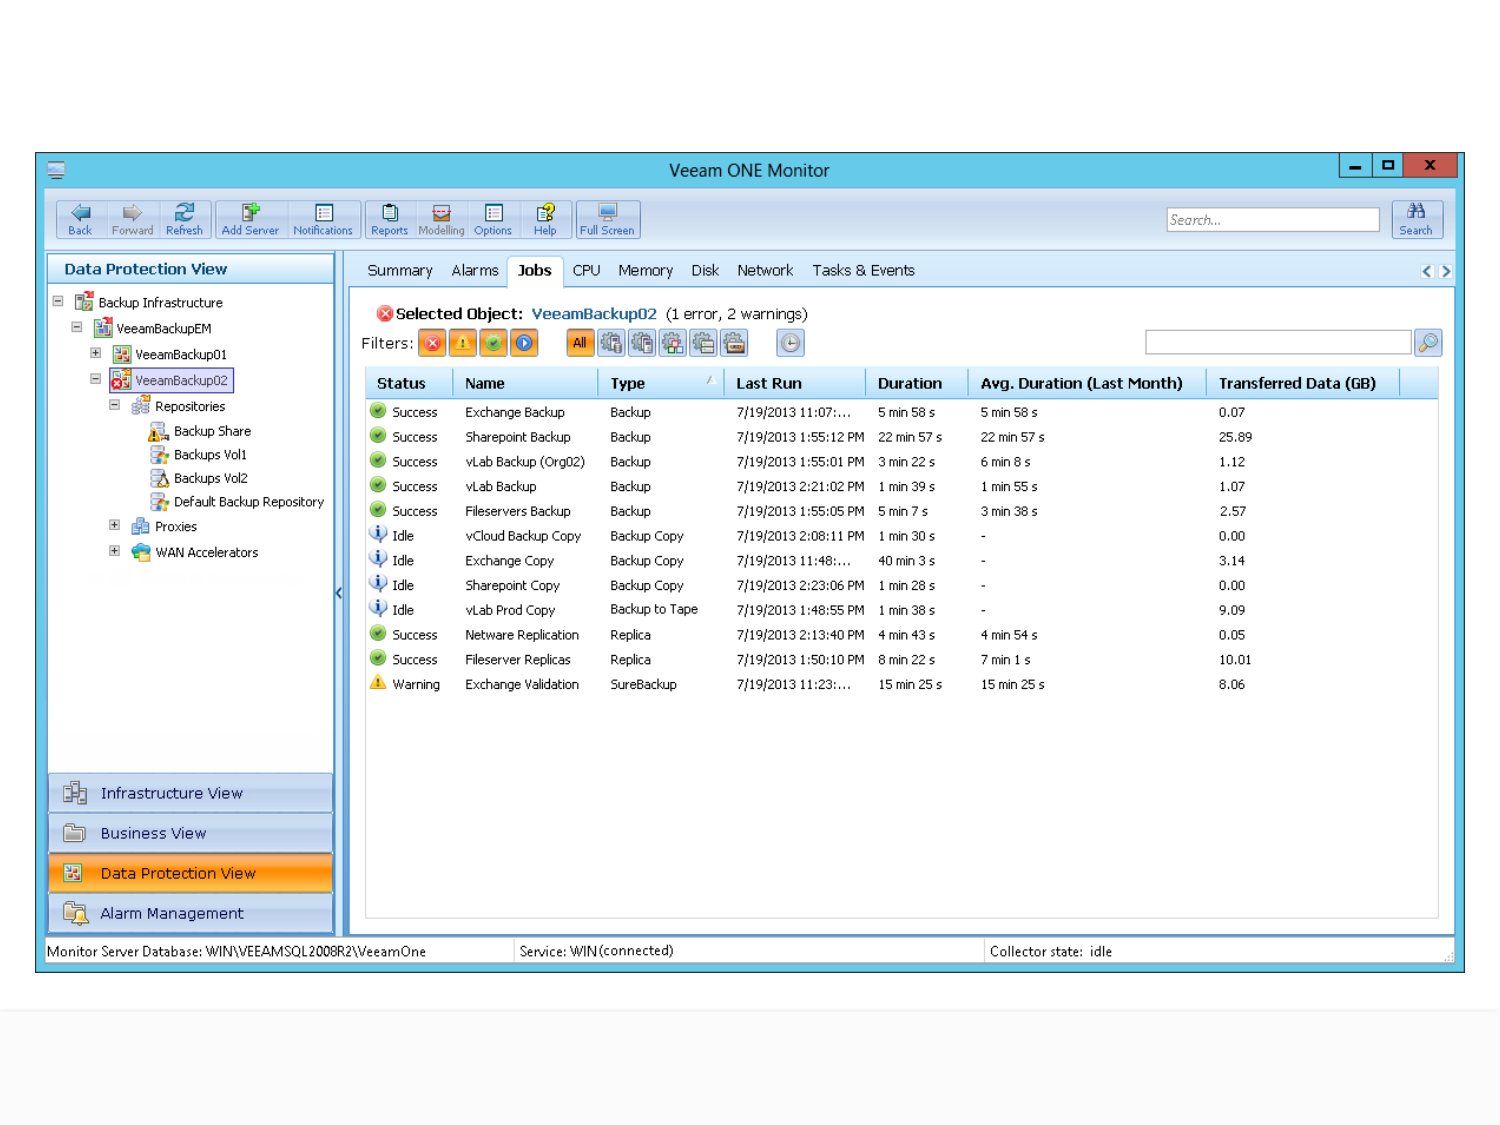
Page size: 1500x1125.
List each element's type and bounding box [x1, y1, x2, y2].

picture [35, 151, 1465, 974]
